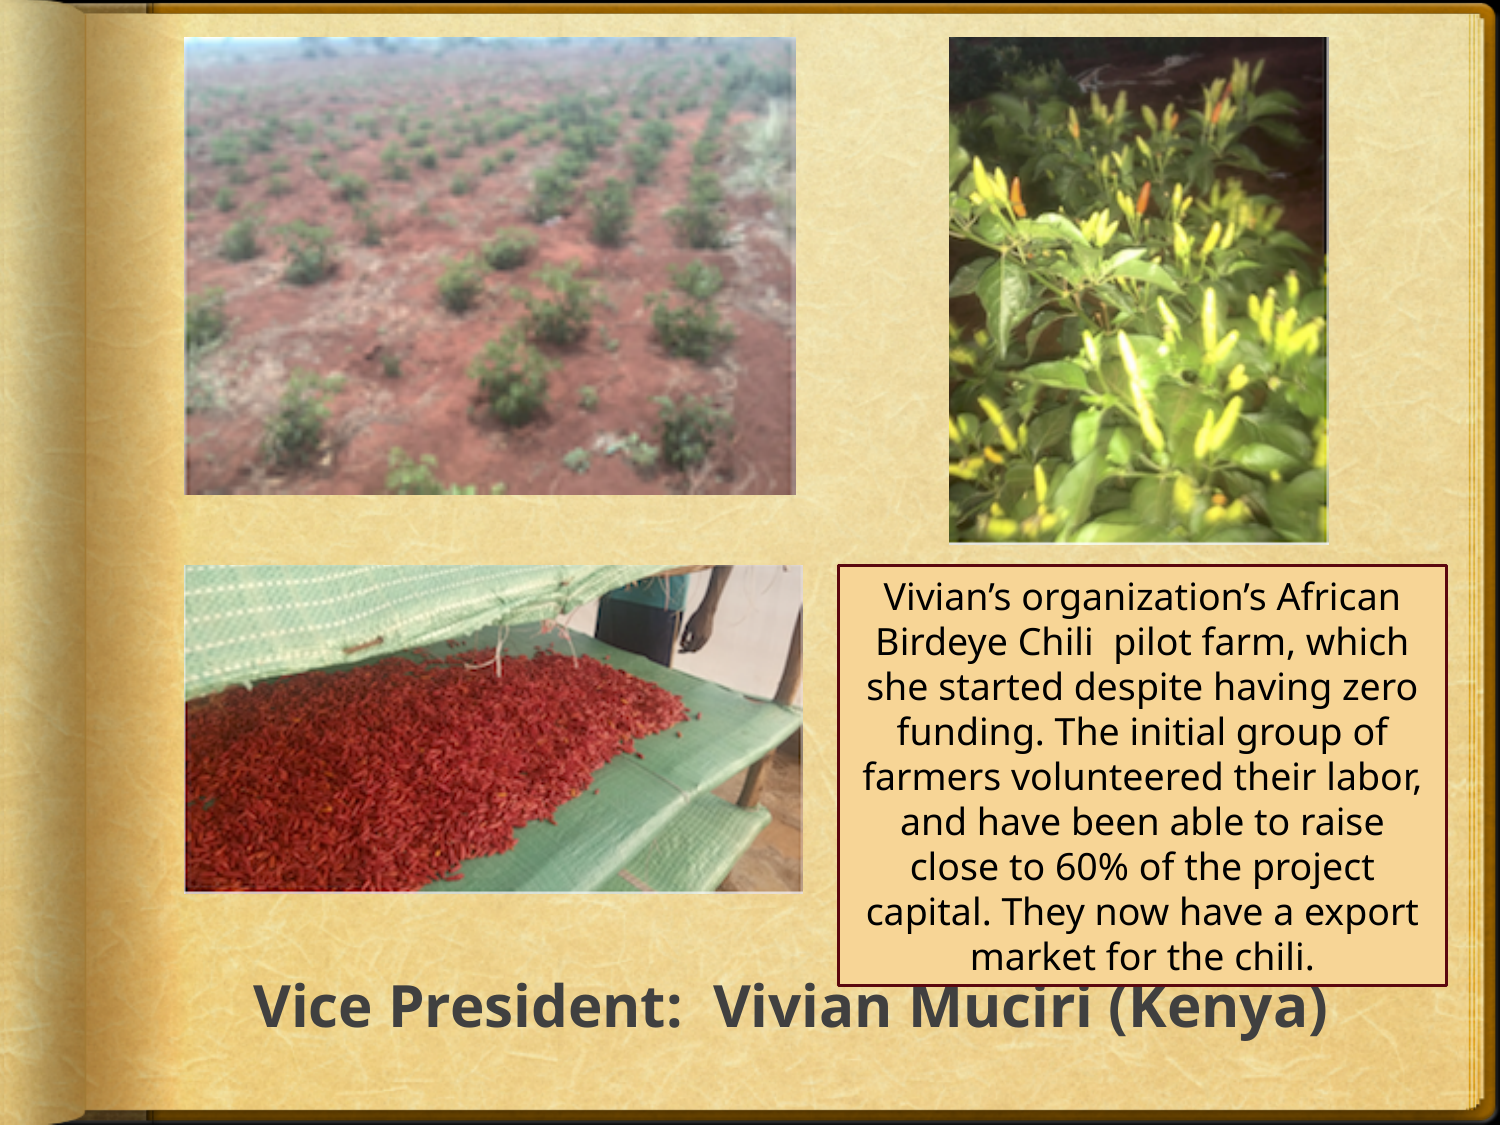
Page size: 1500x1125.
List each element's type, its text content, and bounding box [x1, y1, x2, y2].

text_box Vice President: Vivian Muciri (Kenya) [150, 941, 1447, 1067]
text_box Vivian’s organization’s African Birdeye Chili pilot farm, which she started despite having zero funding. The initial group of farmers volunteered their labor, and have been able to raise close to 60% of the project capital. They now have a export market for the chili. [838, 565, 1447, 986]
picture [0, 0, 1500, 1125]
